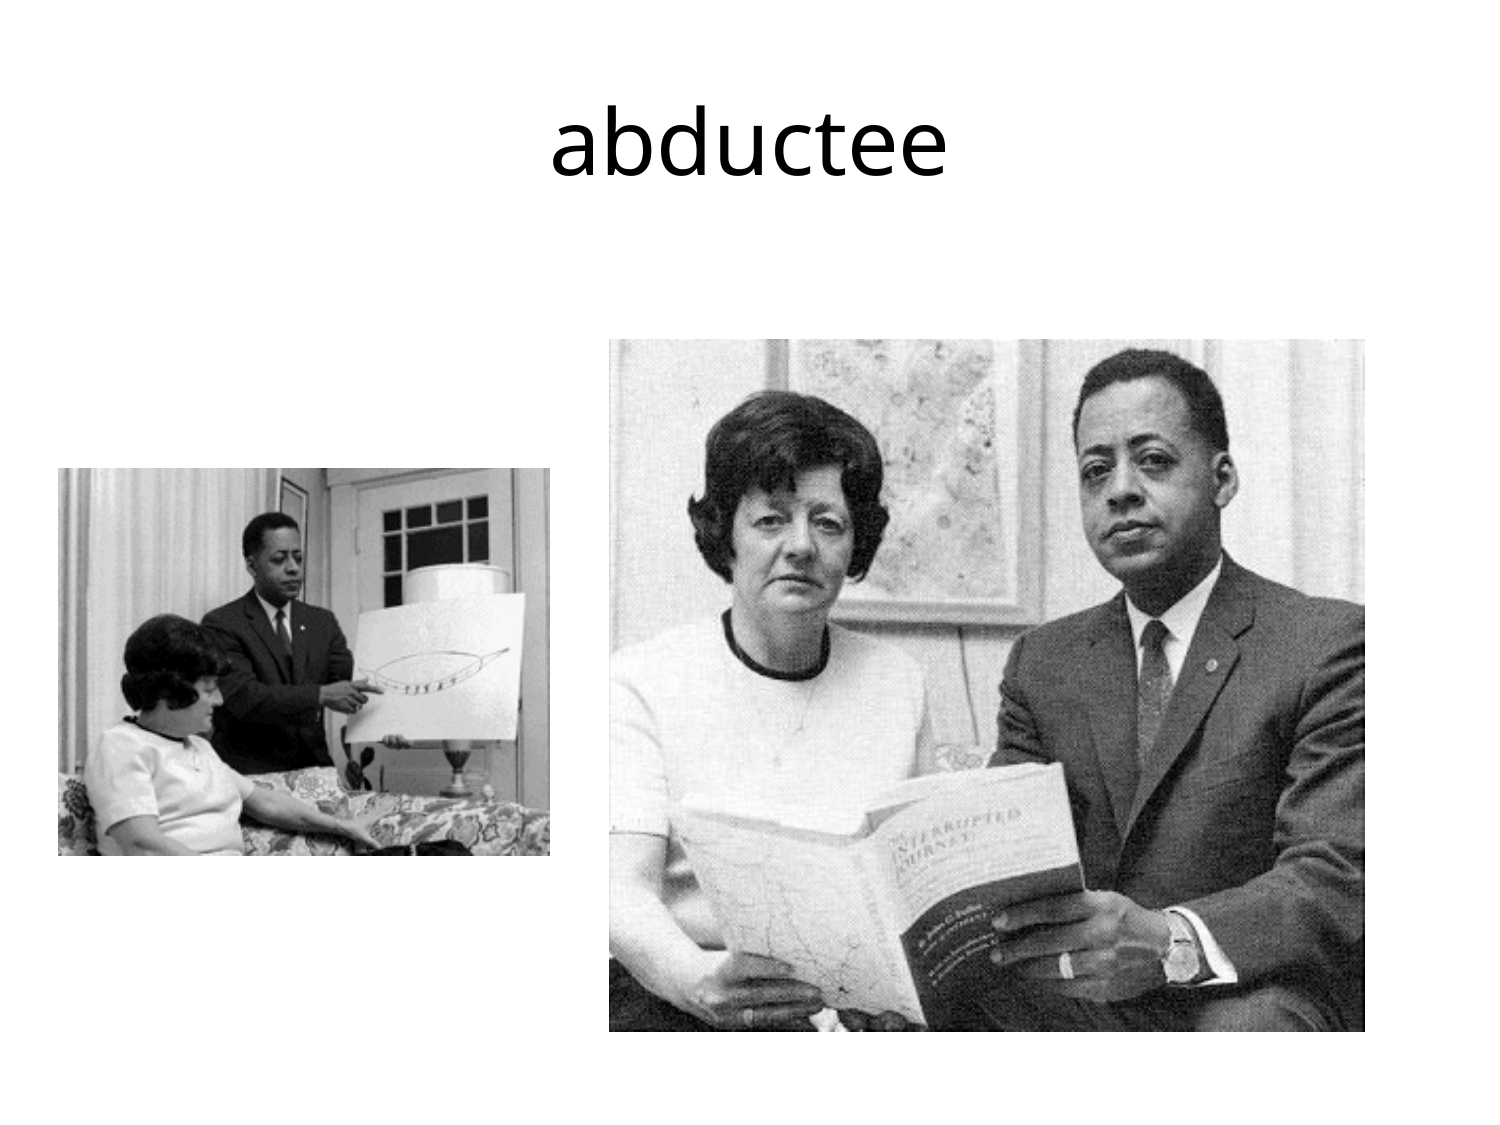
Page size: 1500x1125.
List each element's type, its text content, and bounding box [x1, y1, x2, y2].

picture [58, 468, 550, 856]
title abductee [75, 45, 1425, 233]
picture [609, 339, 1365, 1032]
